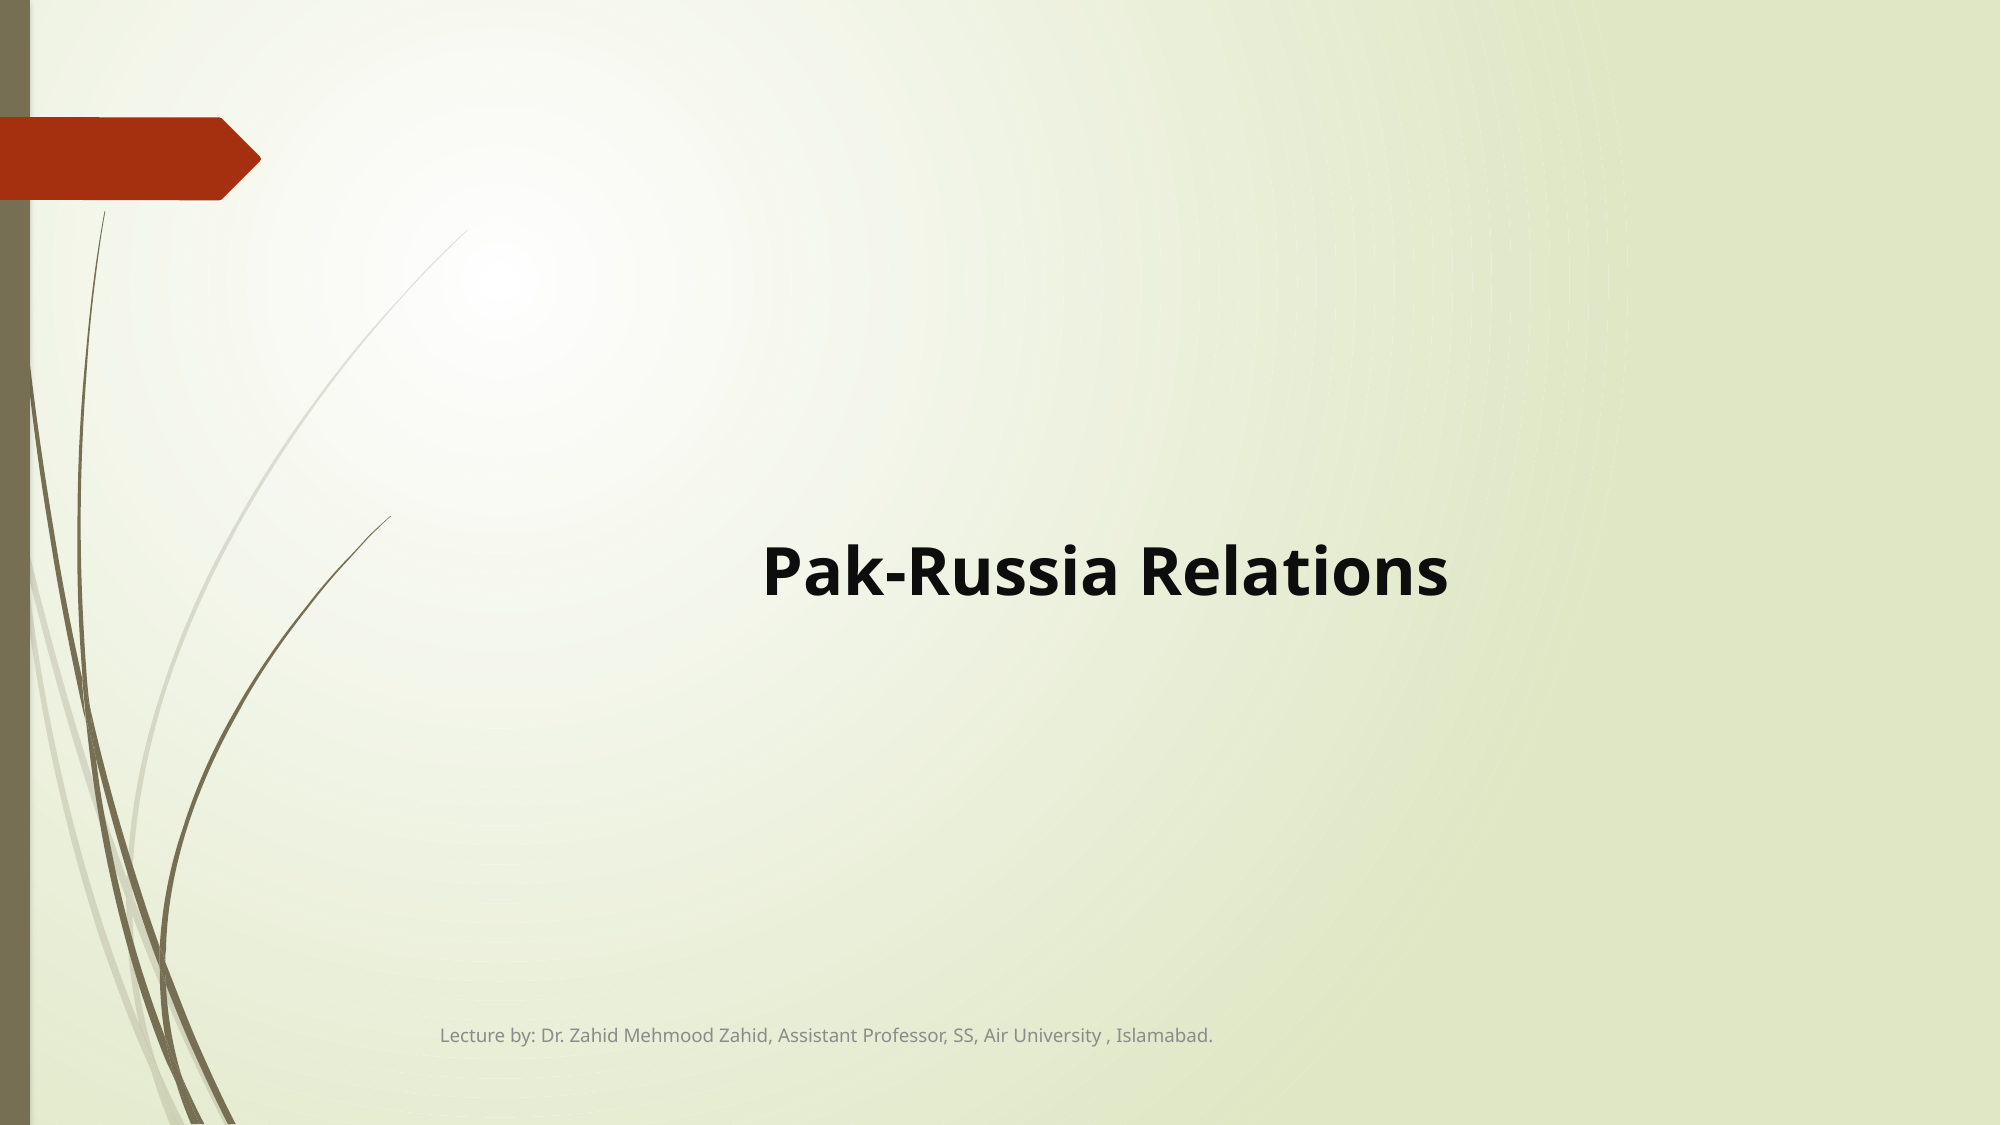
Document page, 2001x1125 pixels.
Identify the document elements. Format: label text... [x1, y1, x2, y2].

footer Lecture by: Dr. Zahid Mehmood Zahid, Assistant Professor, SS, Air University , Islamabad. [424, 1006, 1675, 1067]
list Pak-Russia Relations [324, 249, 1888, 1084]
